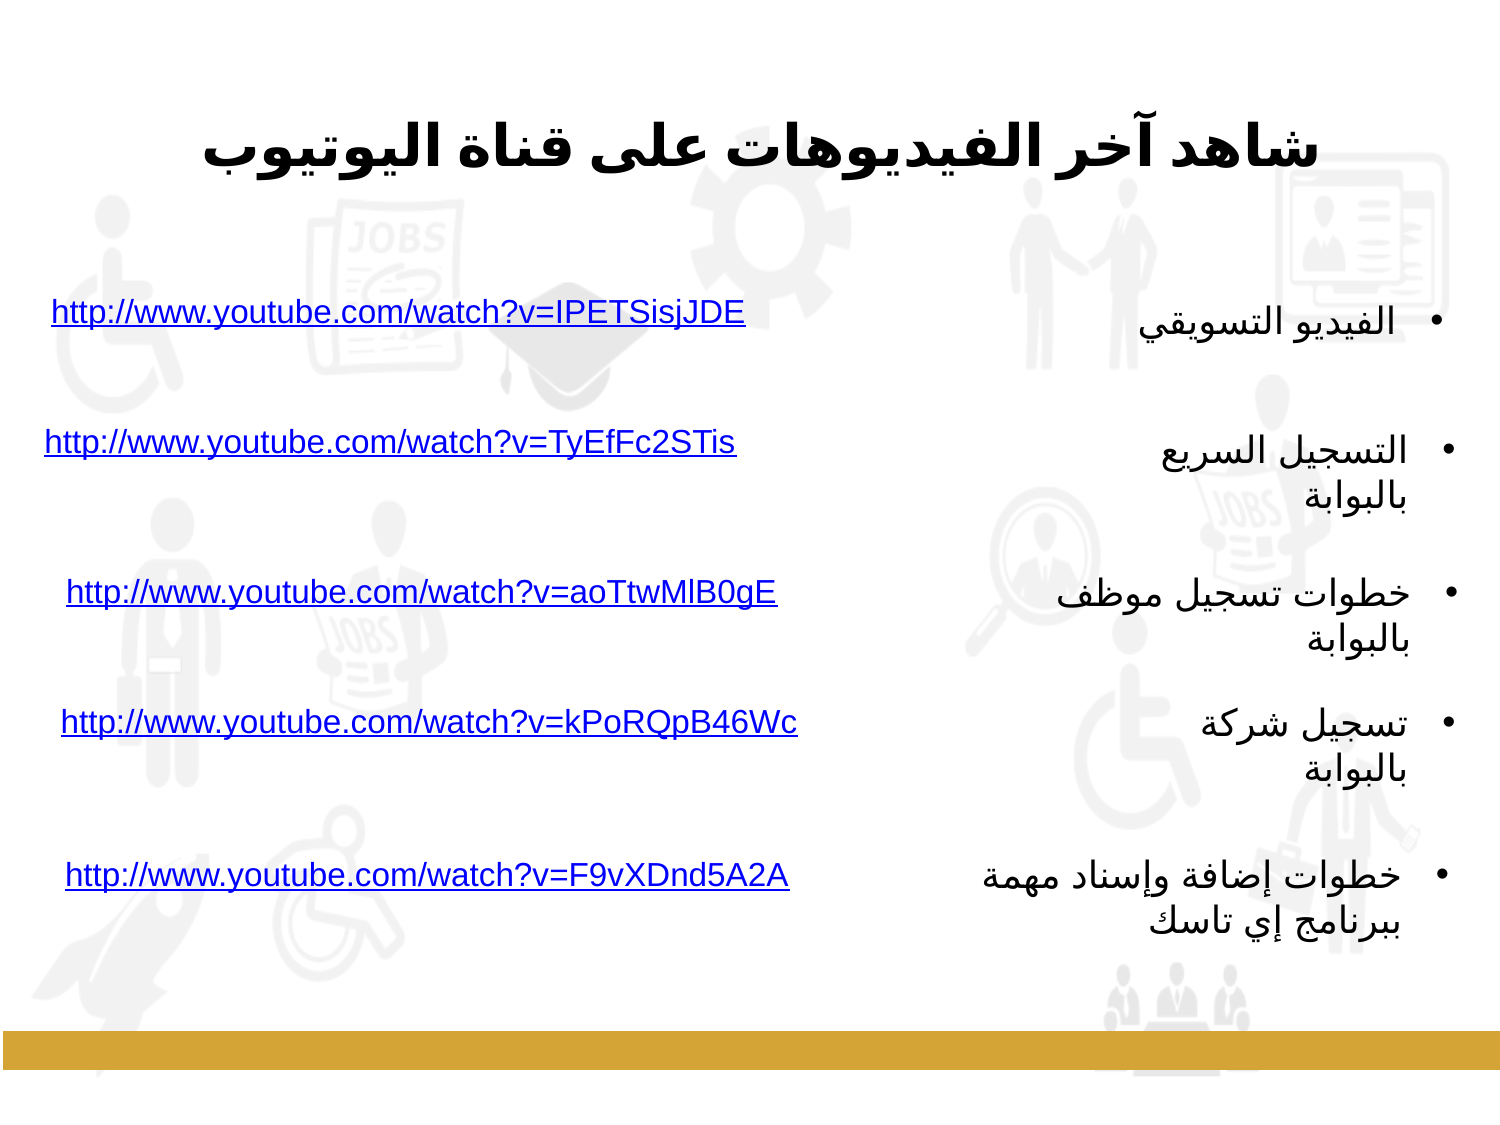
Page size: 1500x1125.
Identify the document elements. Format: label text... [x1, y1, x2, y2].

text_box الفيديو التسويقي [1102, 289, 1459, 351]
text_box http://www.youtube.com/watch?v=F9vXDnd5A2A [0, 845, 805, 902]
text_box خطوات تسجيل موظف بالبوابة [930, 561, 1474, 622]
text_box خطوات إضافة وإسناد مهمة ببرنامج إي تاسك [868, 843, 1465, 950]
text_box التسجيل السريع بالبوابة [1032, 418, 1471, 479]
text_box http://www.youtube.com/watch?v=IPETSisjJDE [17, 282, 762, 338]
text_box http://www.youtube.com/watch?v=TyEfFc2STis [29, 412, 790, 468]
text_box http://www.youtube.com/watch?v=aoTtwMlB0gE [0, 562, 793, 618]
title شاهد آخر الفيديوهات على قناة اليوتيوب [17, 66, 1500, 220]
text_box تسجيل شركة بالبوابة [1070, 691, 1471, 752]
text_box http://www.youtube.com/watch?v=kPoRQpB46Wc [17, 692, 814, 748]
picture [0, 0, 1500, 1125]
